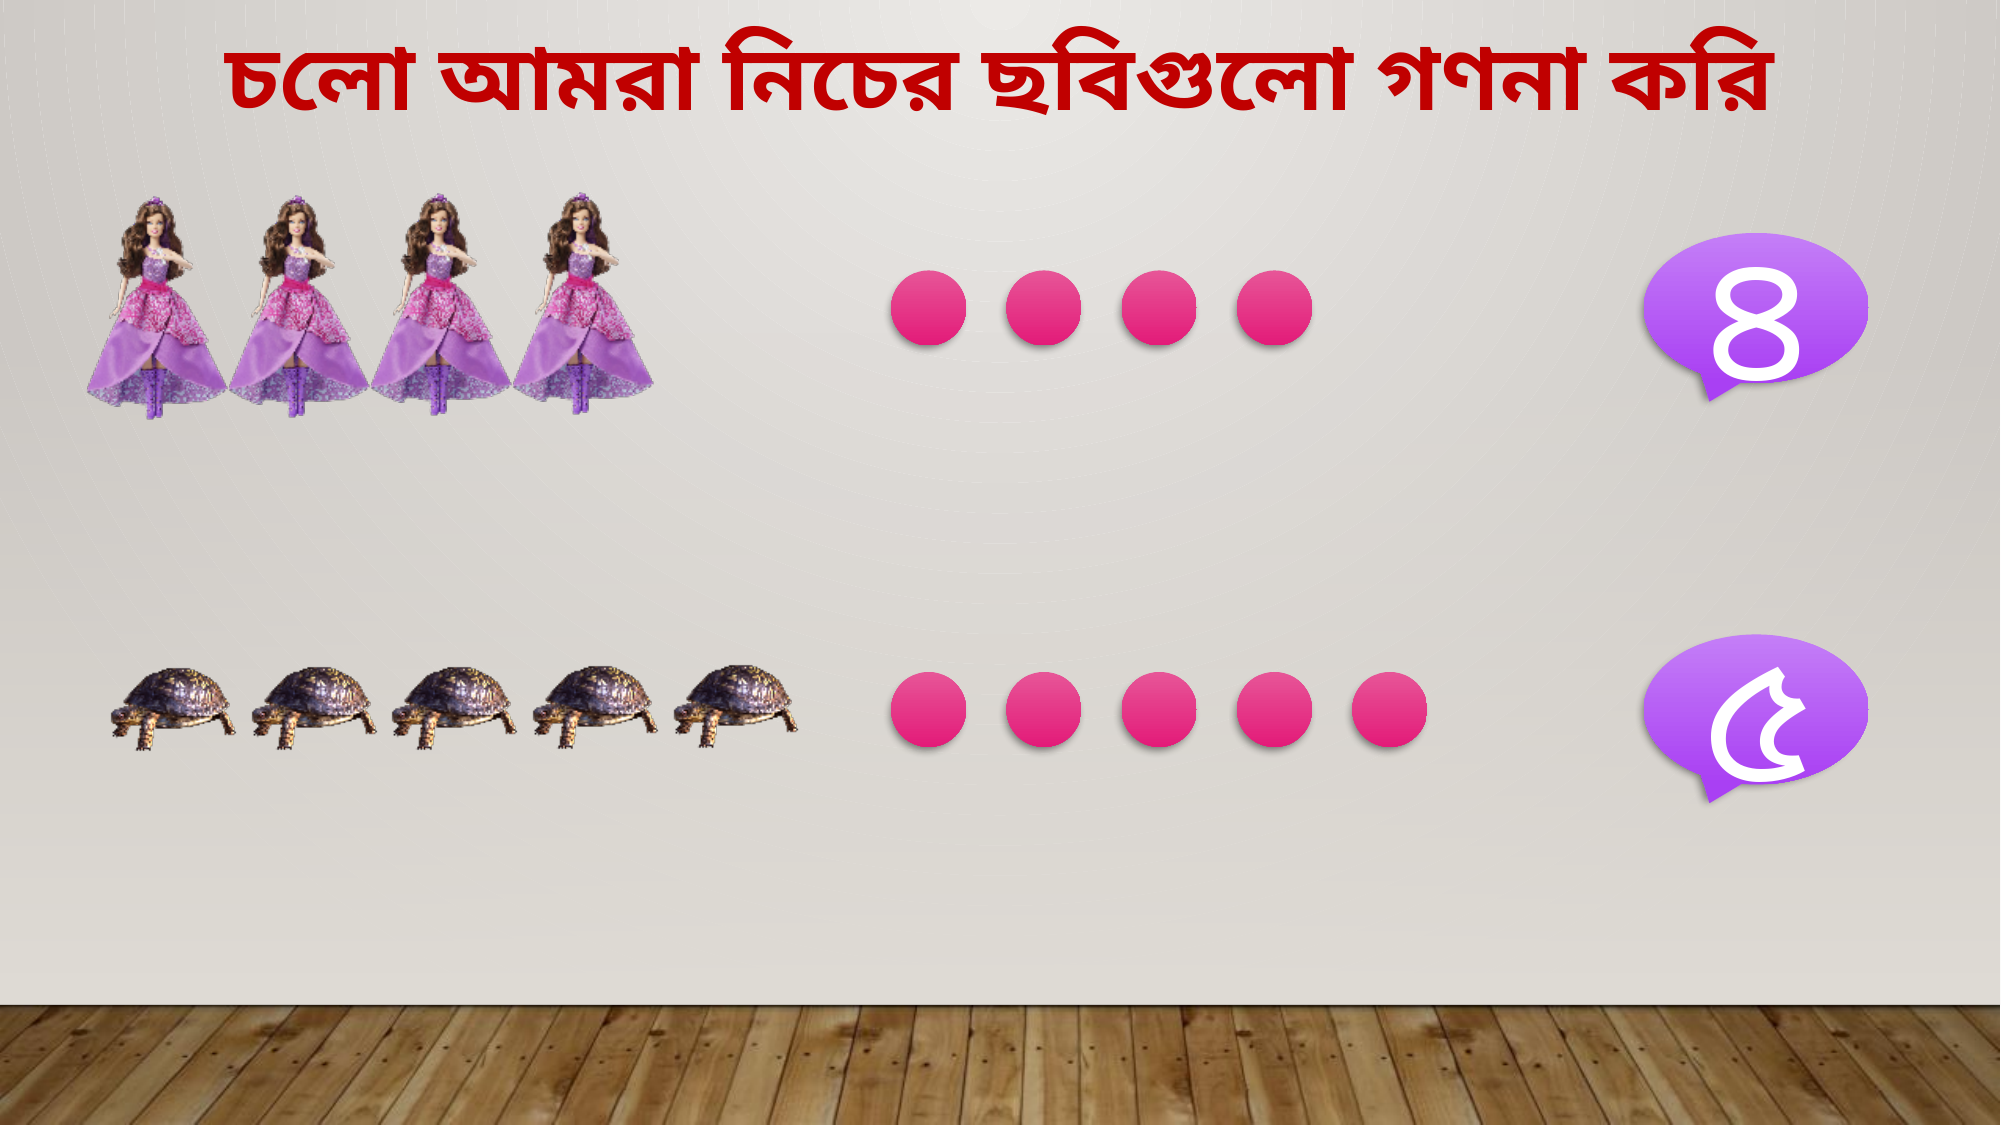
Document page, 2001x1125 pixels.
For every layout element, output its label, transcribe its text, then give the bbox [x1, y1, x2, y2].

text_box [1352, 671, 1428, 747]
picture [0, 1005, 2000, 1125]
picture [102, 655, 807, 760]
text_box [1006, 671, 1082, 747]
text_box [1237, 270, 1313, 346]
picture [86, 190, 655, 421]
text_box ৪ [1643, 232, 1869, 402]
text_box চলো আমরা নিচের ছবিগুলো গণনা করি [210, 11, 1790, 137]
text_box [1006, 270, 1082, 346]
text_box [891, 671, 967, 747]
text_box [1121, 671, 1197, 747]
text_box [1237, 671, 1313, 747]
text_box [1121, 270, 1197, 346]
text_box [891, 270, 967, 346]
text_box ৫ [1643, 634, 1869, 804]
